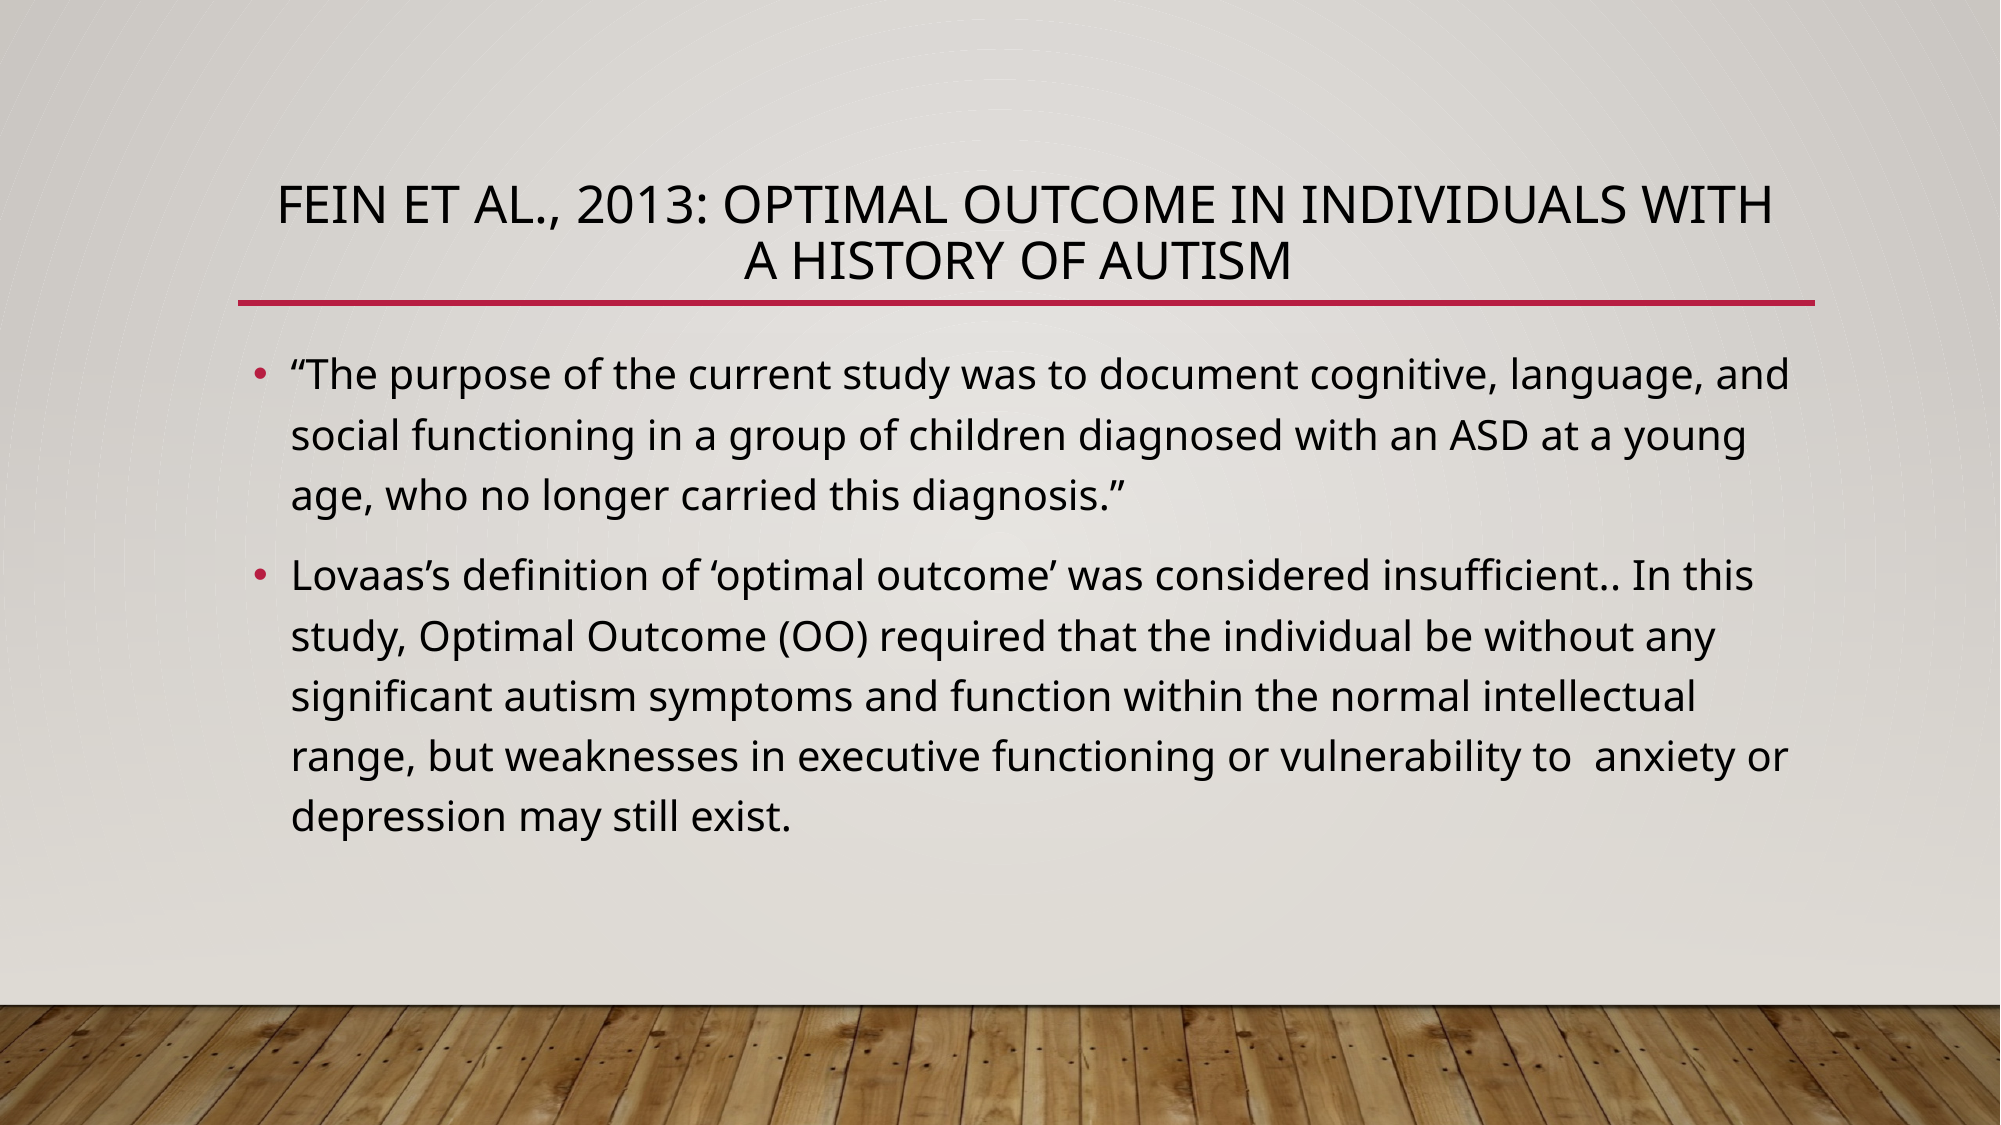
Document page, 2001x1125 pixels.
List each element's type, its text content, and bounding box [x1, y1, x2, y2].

picture [0, 1005, 2000, 1125]
list “The purpose of the current study was to document cognitive, language, and social functioning in a group of children diagnosed with an ASD at a young age, who no longer carried this diagnosis.” Lovaas’s definition of ‘optimal outcome’ was considered insufficient.. In this study, Optimal Outcome (OO) required that the individual be without any significant autism symptoms and function within the normal intellectual range, but weaknesses in executive functioning or vulnerability to anxiety or depression may still exist. [238, 330, 1814, 897]
title Fein et al., 2013: Optimal outcome in individuals with a history of autism [238, 170, 1814, 305]
